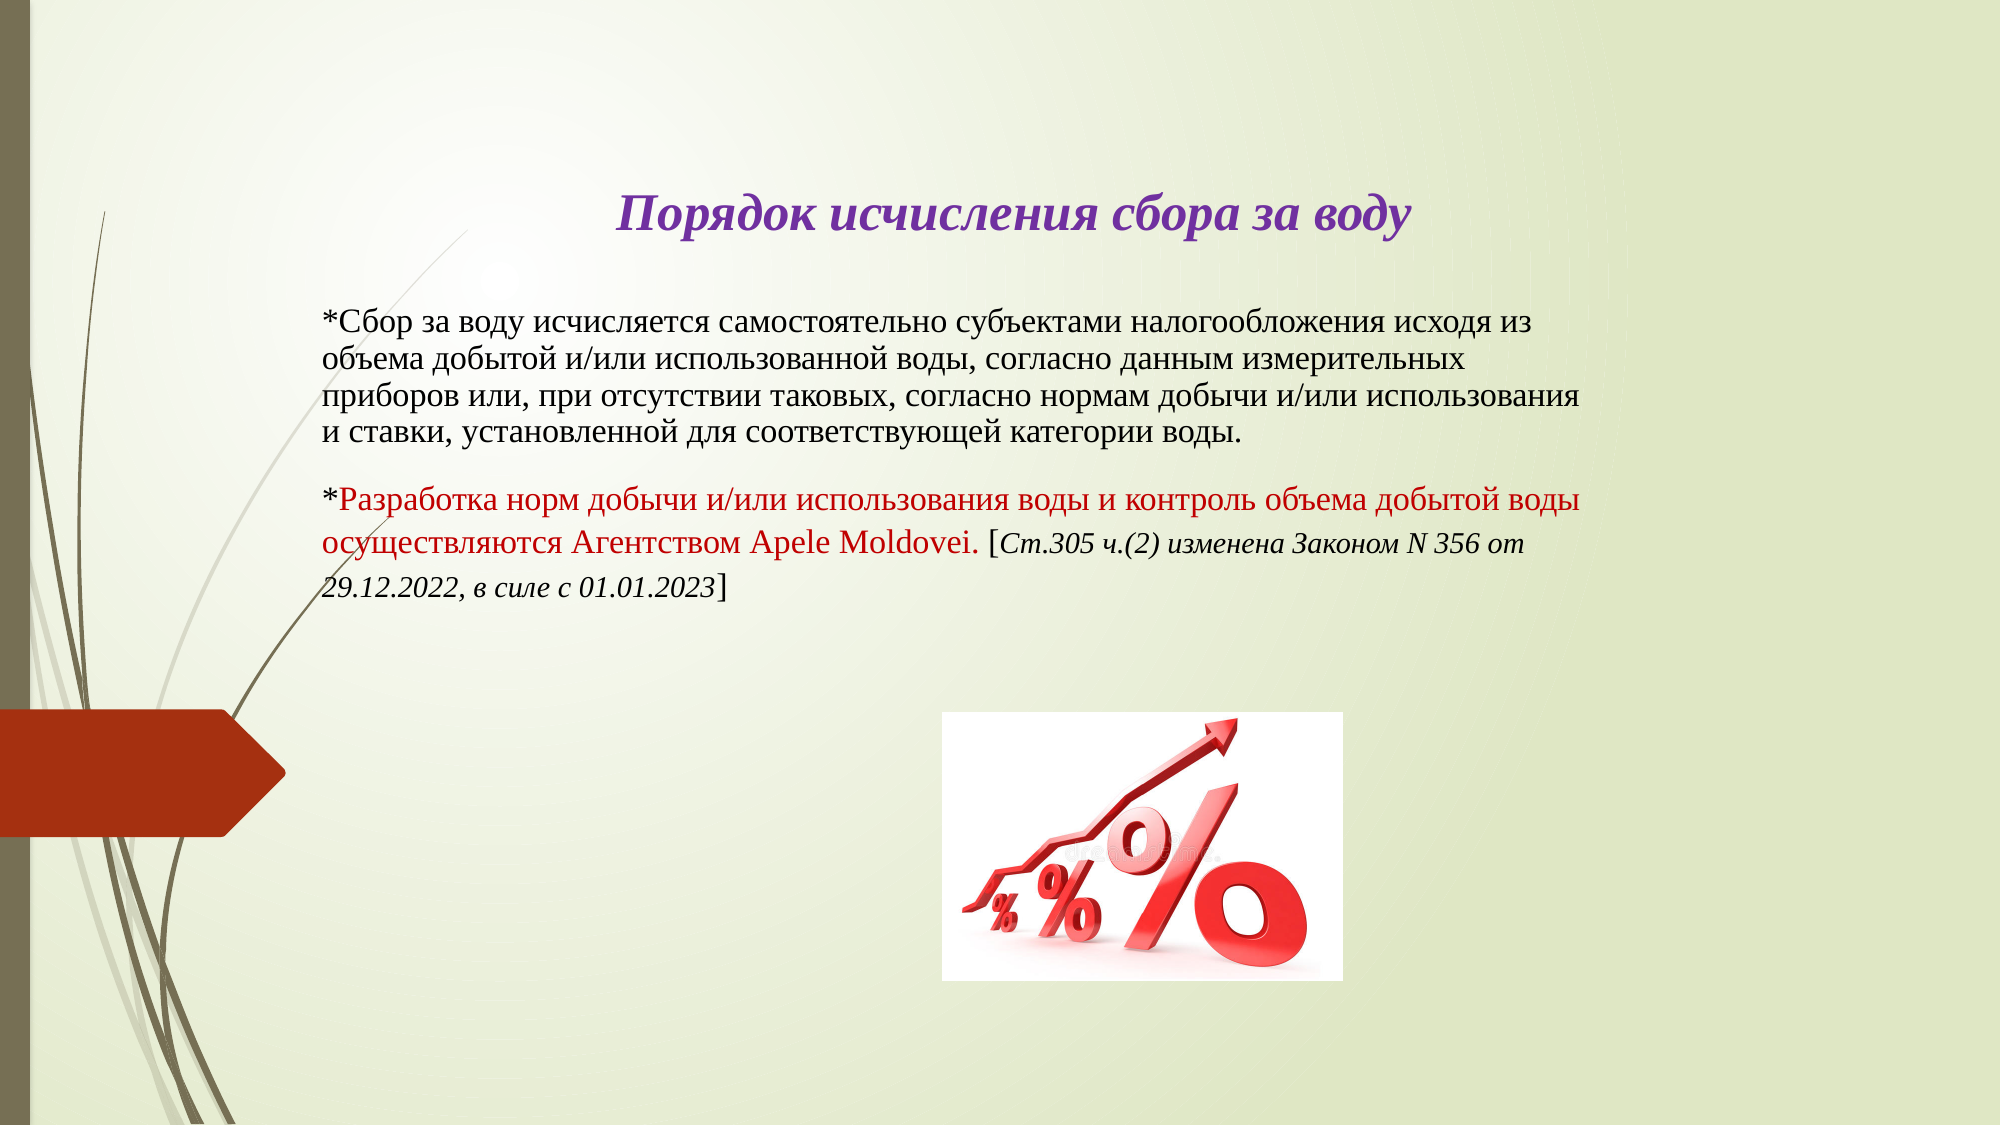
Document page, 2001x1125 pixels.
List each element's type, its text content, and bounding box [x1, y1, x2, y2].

picture [942, 712, 1343, 981]
text_box Порядок исчисления сбора за воду [478, 114, 1551, 297]
text_box *Сбор за воду исчисляется самостоятельно субъектами налогообложения исходя из объема добытой и/или использованной воды, согласно данным измерительных приборов или, при отсутствии таковых, согласно нормам добычи и/или использования и ставки, установленной для соответствующей категории воды. *Разработка норм добычи и/или использования воды и контроль объема добытой воды осуществляются Агентством Apele Moldovei. [Ст.305 ч.(2) изменена Законом N 356 от 29.12.2022, в силе с 01.01.2023] [309, 297, 1617, 1056]
